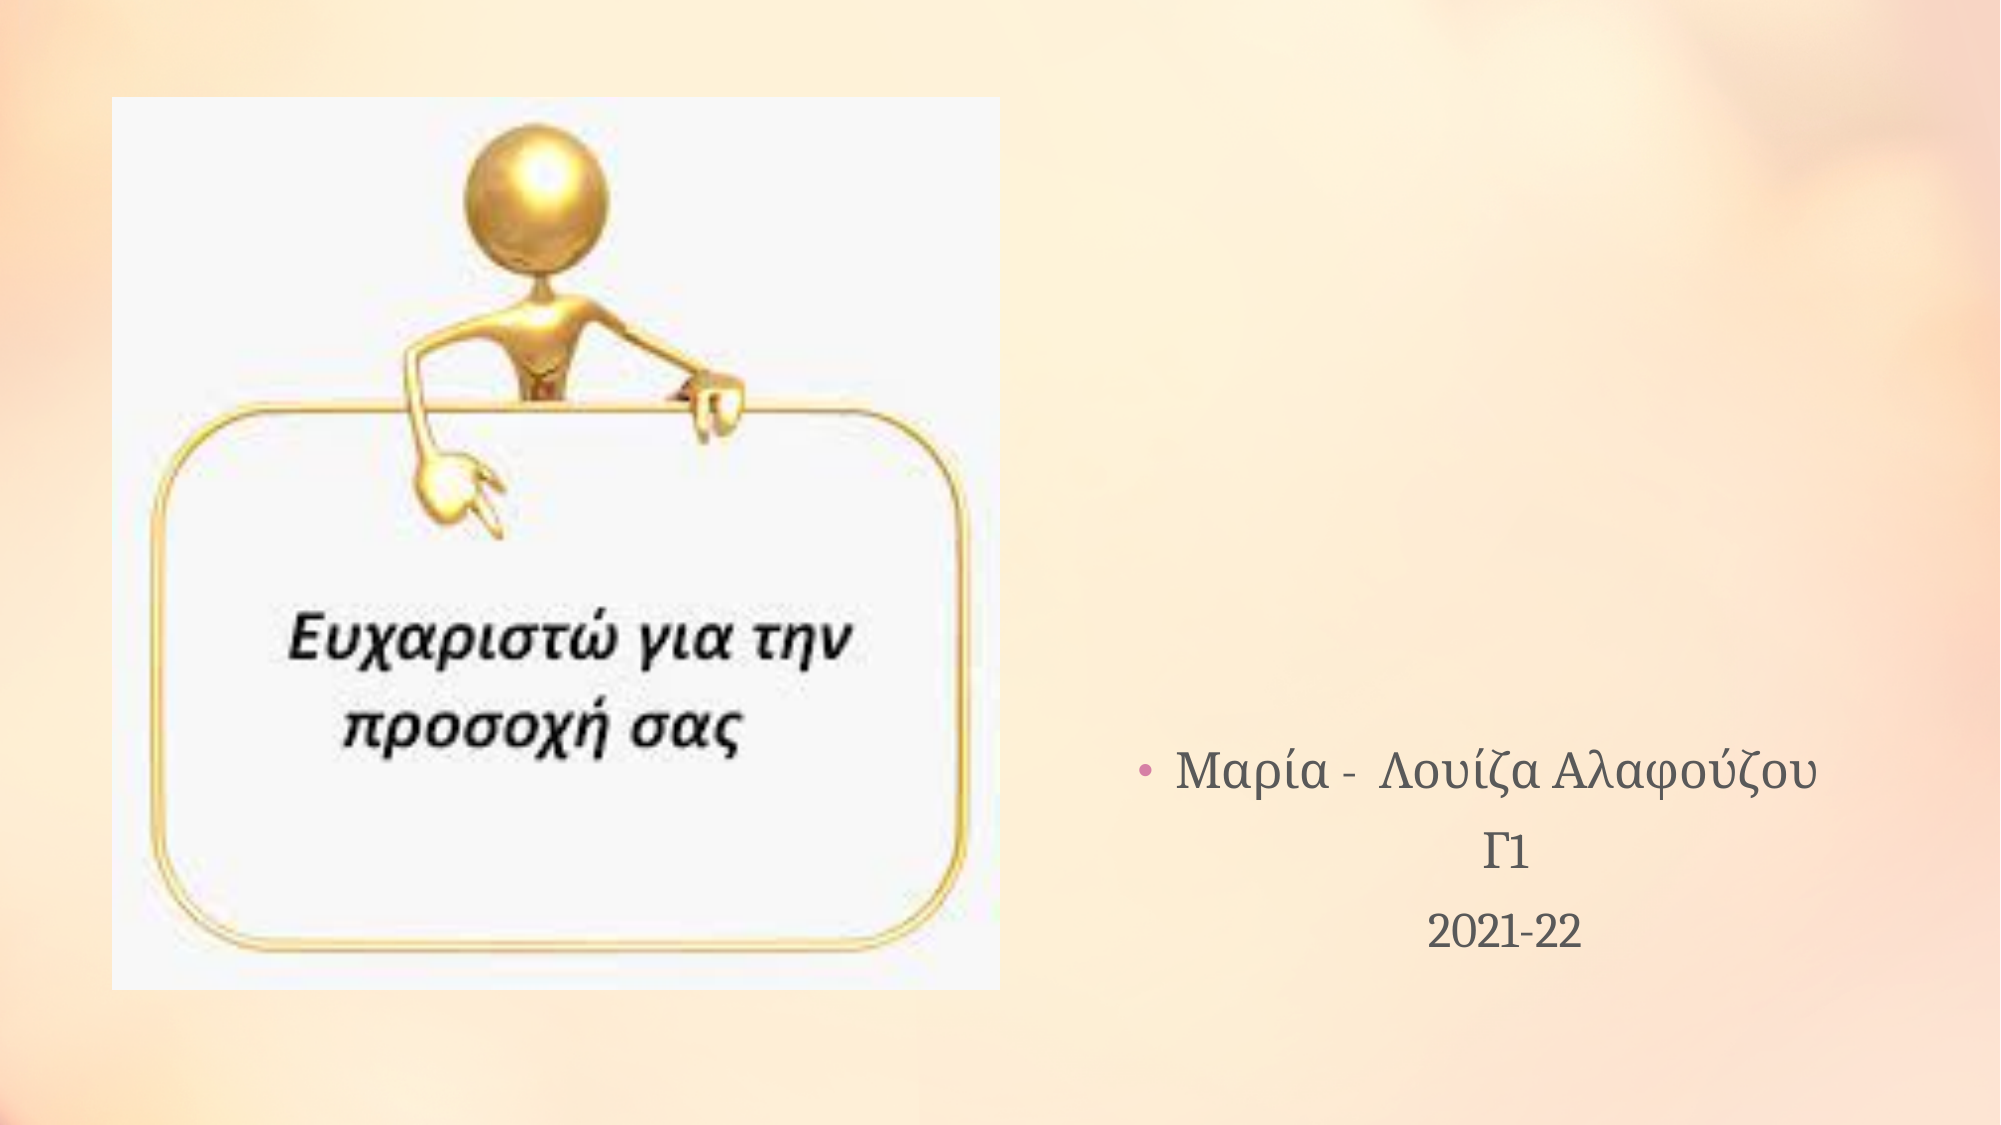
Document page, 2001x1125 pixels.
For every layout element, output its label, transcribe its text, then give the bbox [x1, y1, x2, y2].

title Μαρία - Λουίζα Αλαφούζου [1122, 506, 1958, 807]
list Γ1 2021-22 [1122, 817, 1888, 1013]
picture [0, 0, 2001, 1125]
